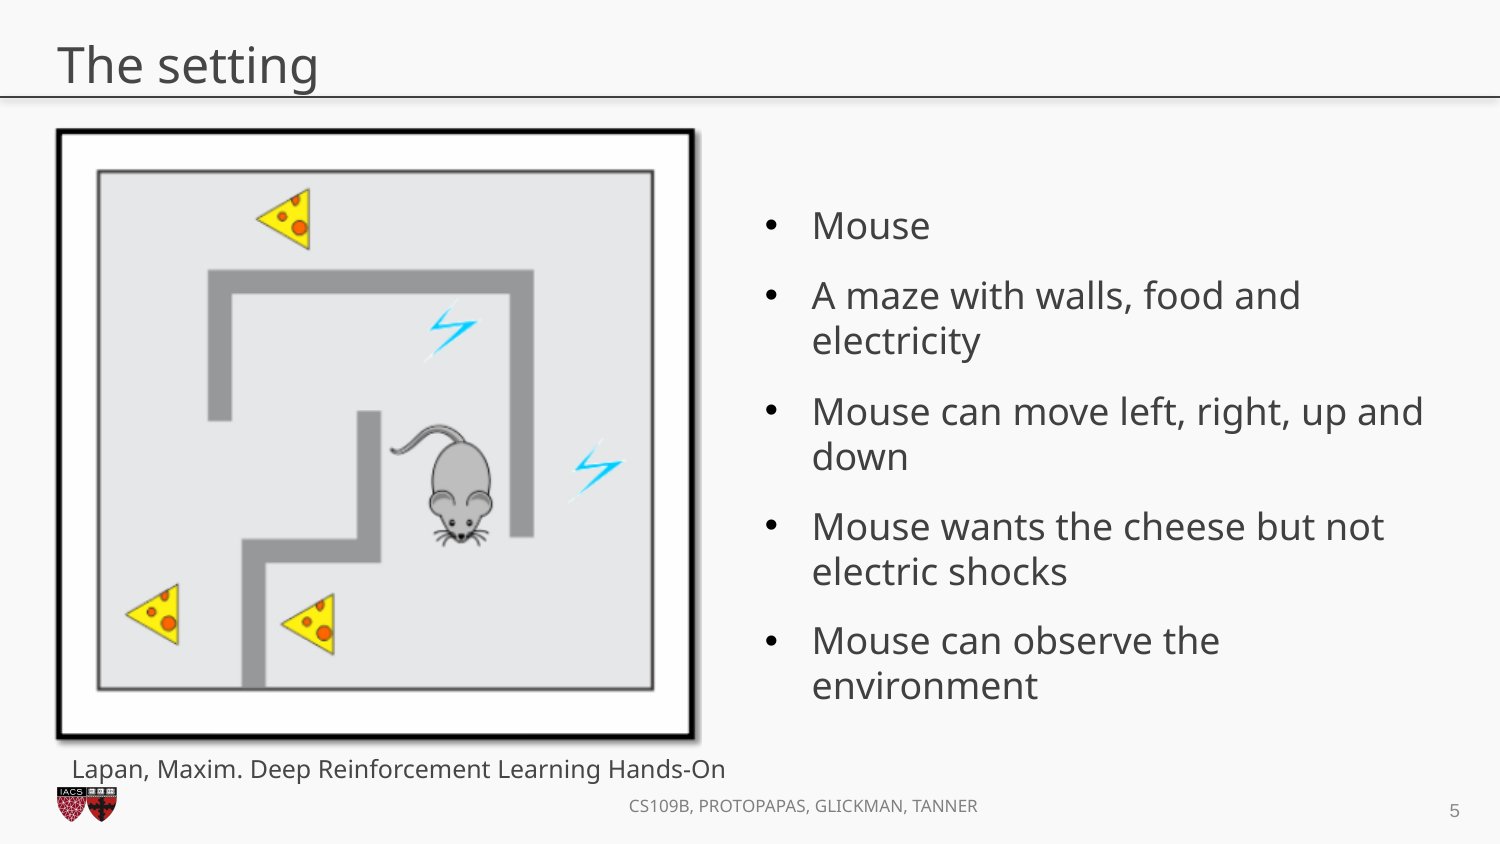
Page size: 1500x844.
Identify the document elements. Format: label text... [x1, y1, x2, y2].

picture [56, 791, 117, 822]
list Lapan, Maxim. Deep Reinforcement Learning Hands-On [38, 745, 755, 791]
slide_number 5 [1125, 787, 1475, 833]
text_box Mouse A maze with walls, food and electricity Mouse can move left, right, up and down Mouse wants the cheese but not electric shocks Mouse can observe the environment [749, 124, 1457, 785]
picture [42, 124, 703, 752]
title The setting [42, 26, 1458, 121]
